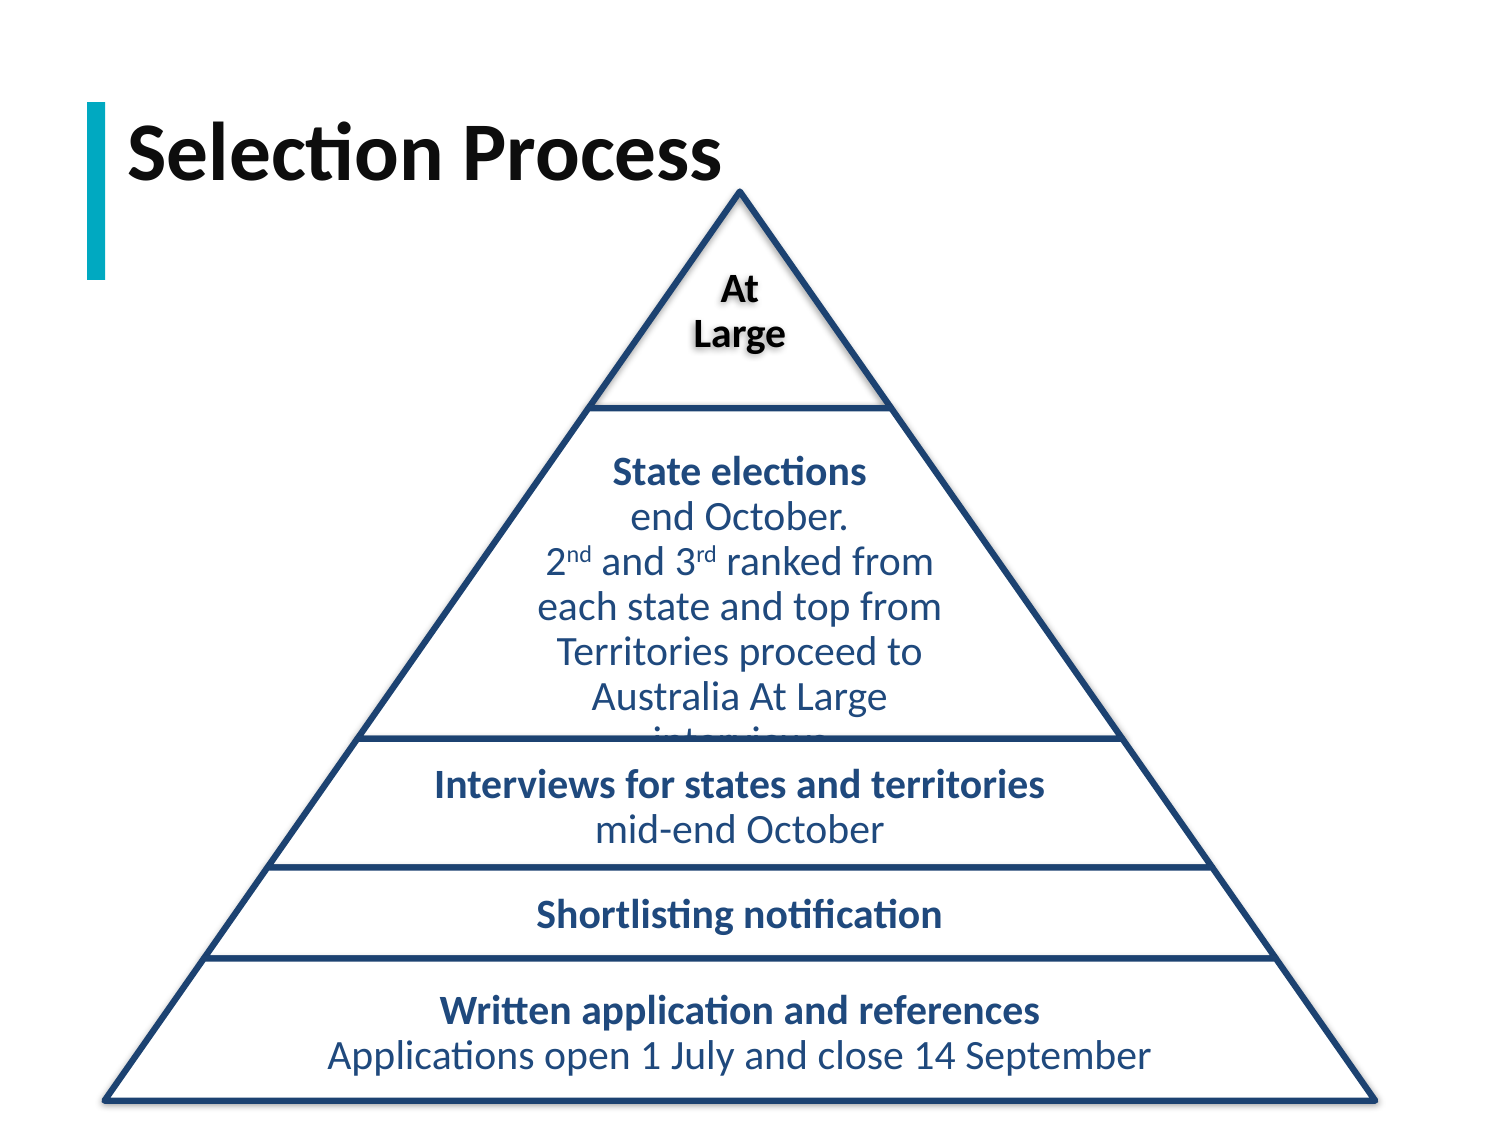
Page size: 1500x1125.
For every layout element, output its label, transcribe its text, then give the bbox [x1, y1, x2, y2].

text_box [104, 191, 1376, 1101]
picture [86, 102, 106, 281]
subtitle Selection Process [112, 90, 1275, 189]
